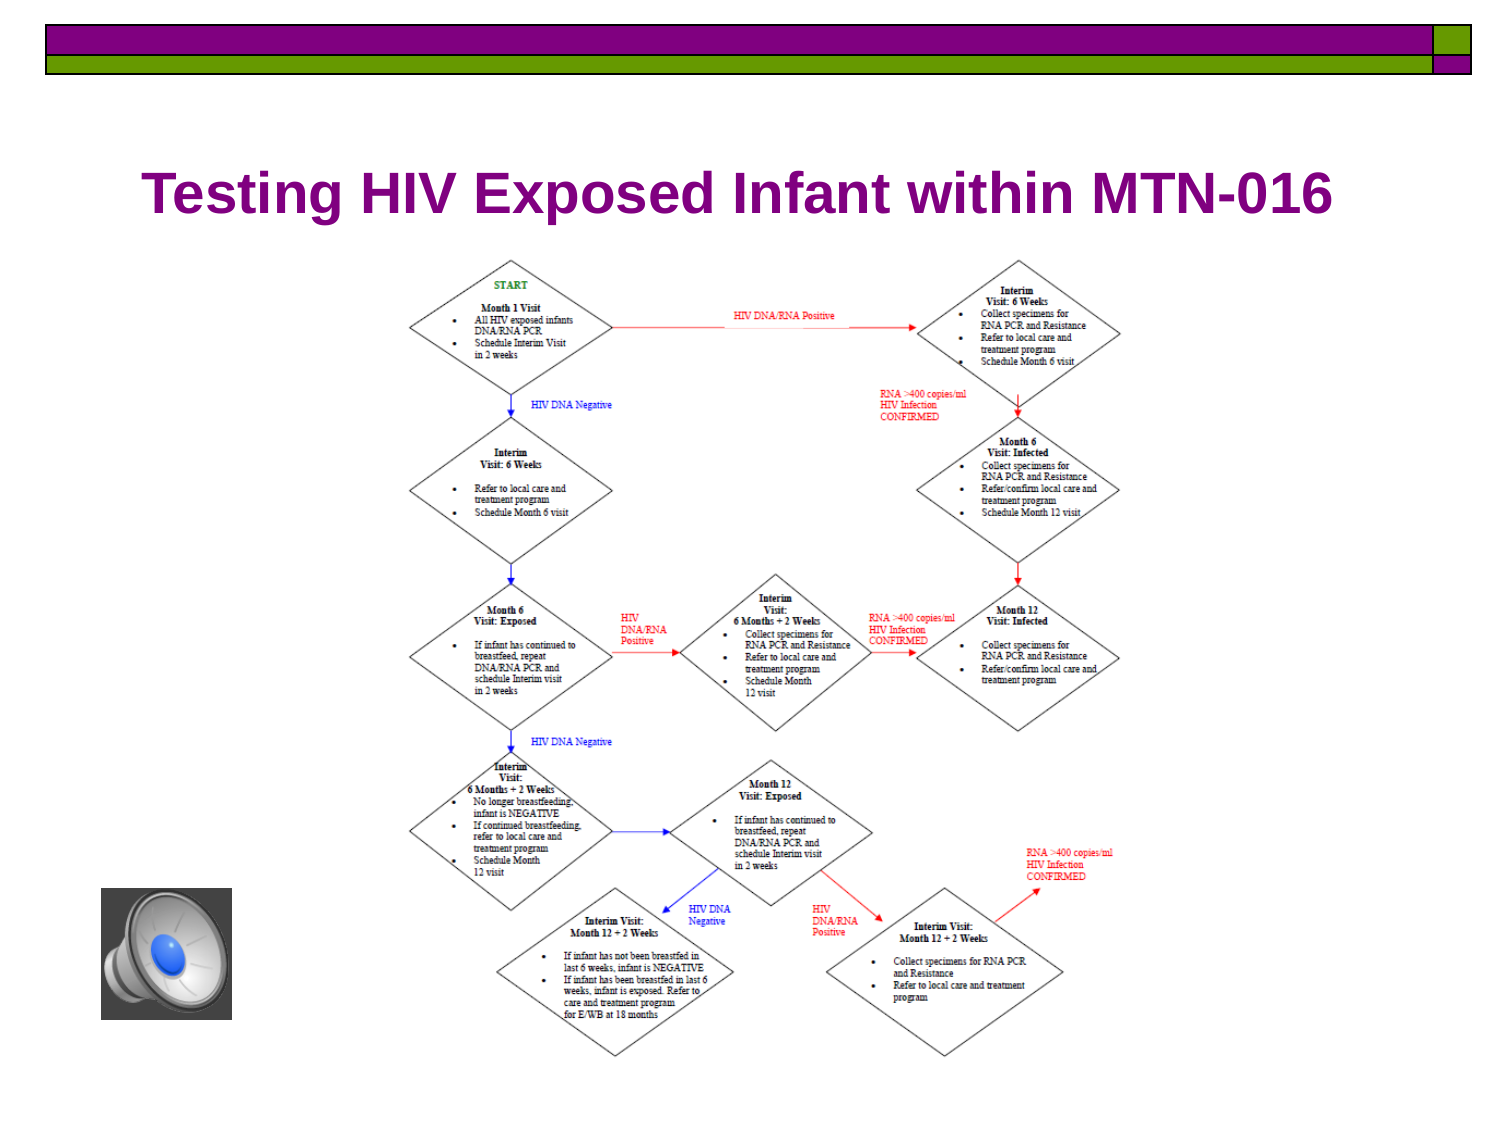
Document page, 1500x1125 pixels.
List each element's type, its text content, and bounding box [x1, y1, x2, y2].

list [398, 241, 1141, 1067]
title Testing HIV Exposed Infant within MTN-016 [75, 50, 1425, 238]
picture [99, 887, 234, 1021]
